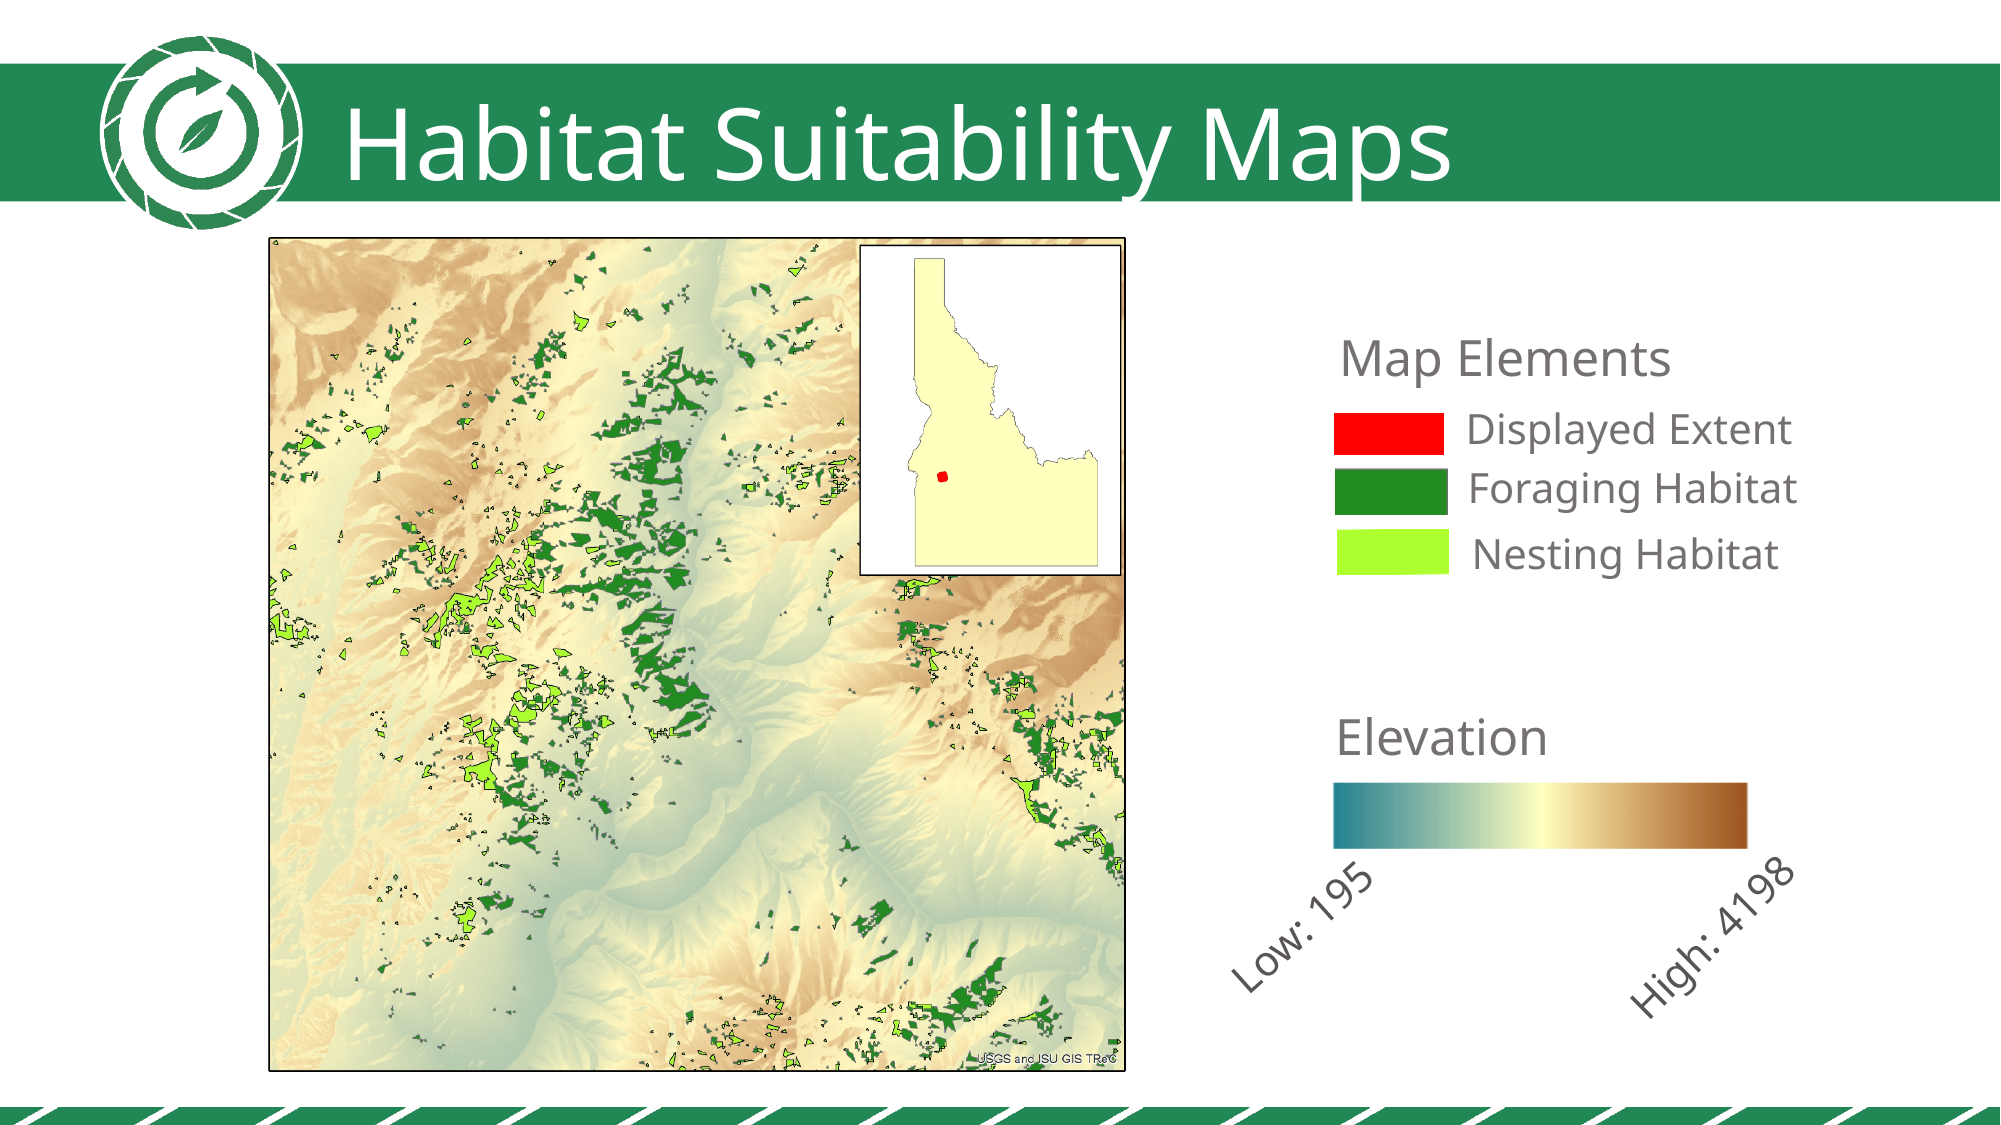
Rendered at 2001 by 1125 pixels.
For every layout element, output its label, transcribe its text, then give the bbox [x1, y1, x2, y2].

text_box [1324, 319, 1979, 575]
text_box Low: 195 [1204, 849, 1440, 1020]
text_box Elevation [1320, 697, 1596, 758]
picture [1331, 782, 1752, 849]
picture [99, 31, 1129, 1084]
text_box High: 4198 [1602, 810, 1851, 1057]
text_box Habitat Suitability Maps [326, 73, 1633, 208]
picture [0, 1107, 2000, 1125]
